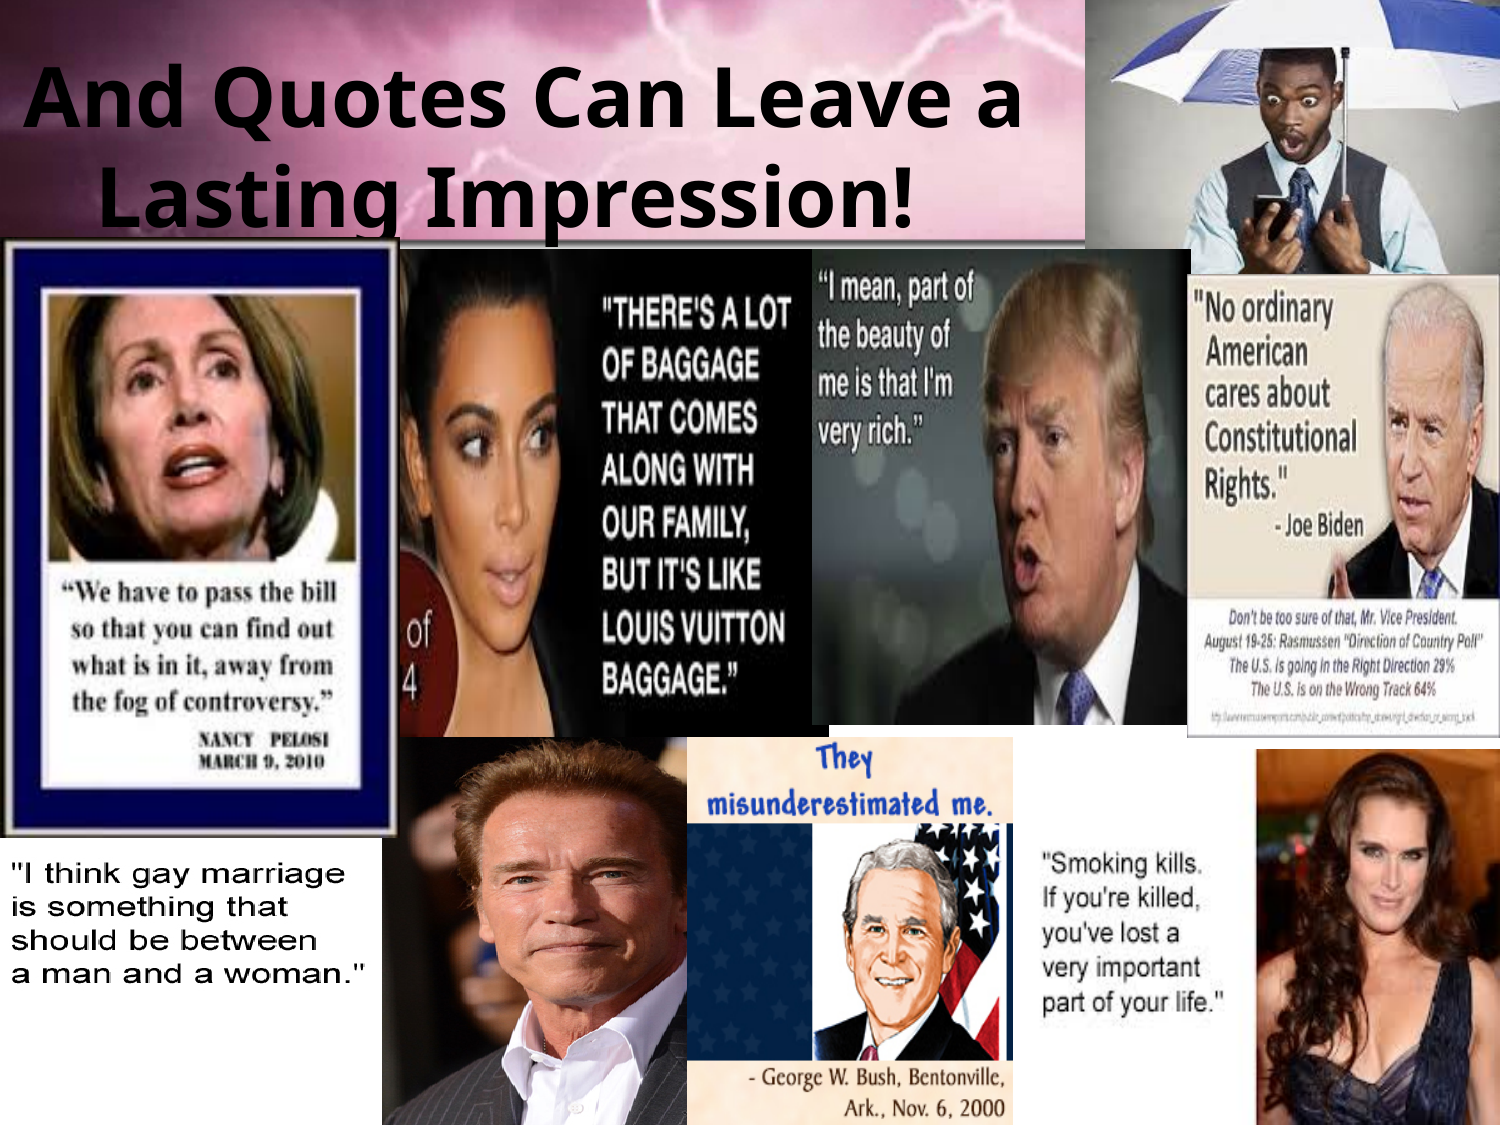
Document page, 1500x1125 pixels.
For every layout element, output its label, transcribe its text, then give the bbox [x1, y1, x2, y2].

title And Quotes Can Leave a Lasting Impression! [0, 50, 1050, 238]
picture [0, 0, 1500, 1125]
